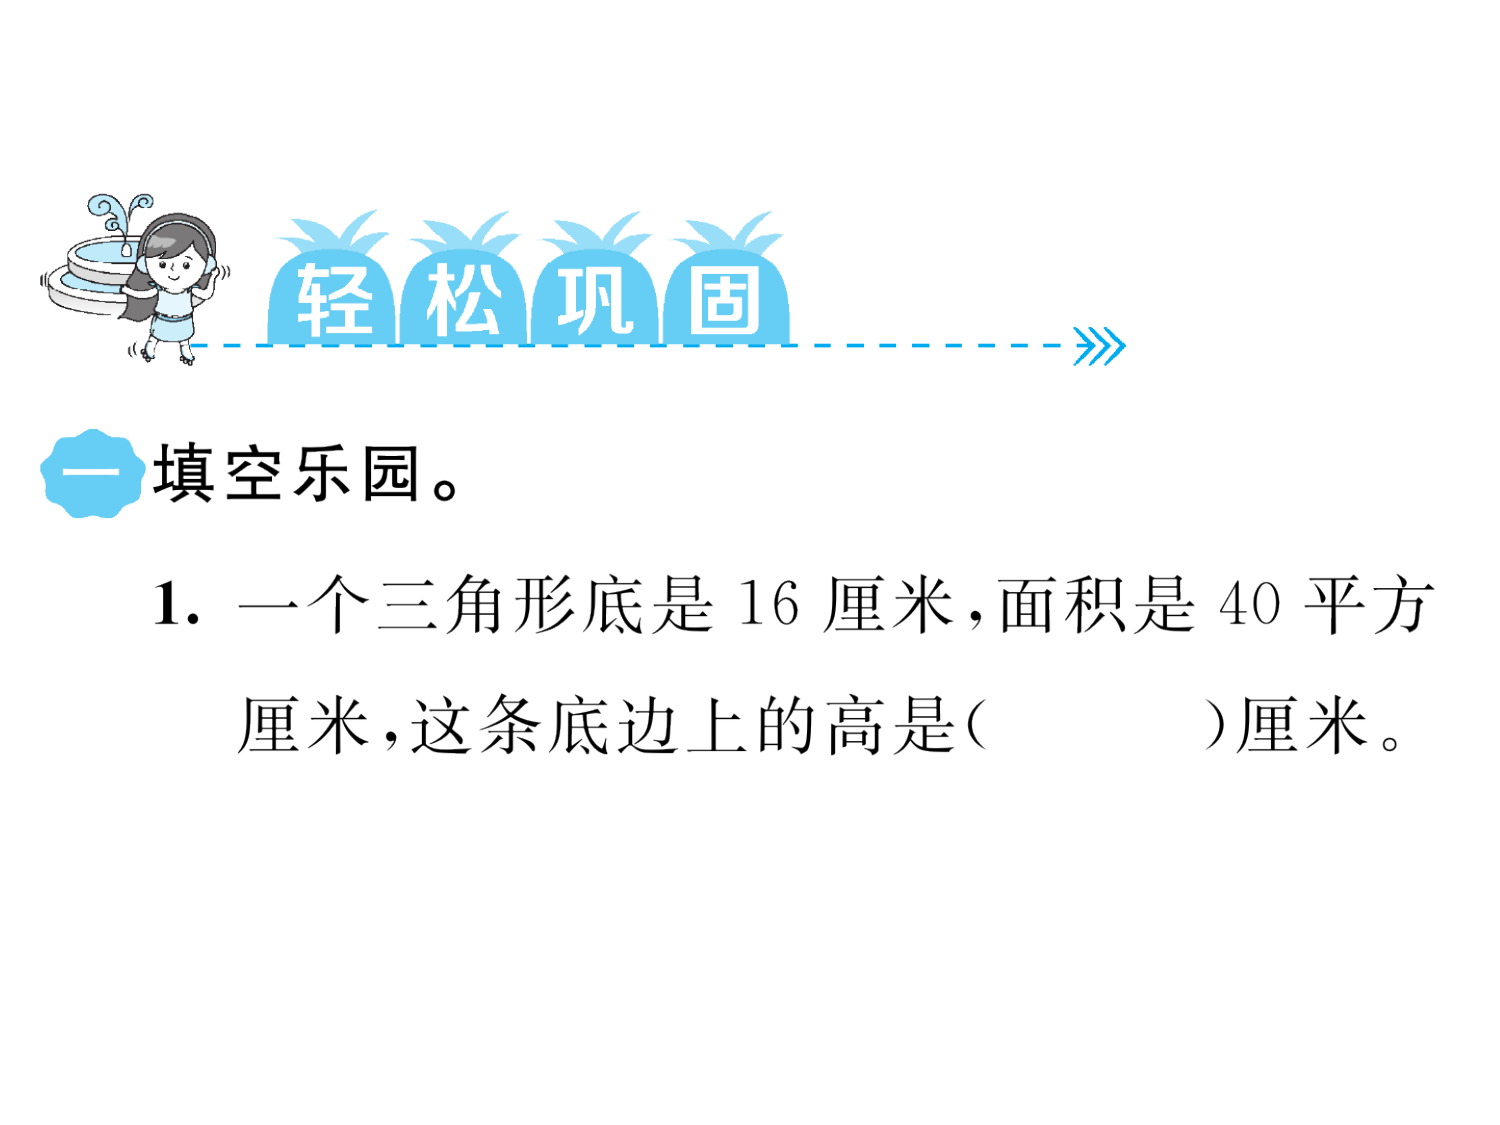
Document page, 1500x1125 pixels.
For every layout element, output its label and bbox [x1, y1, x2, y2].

picture [35, 177, 1453, 794]
